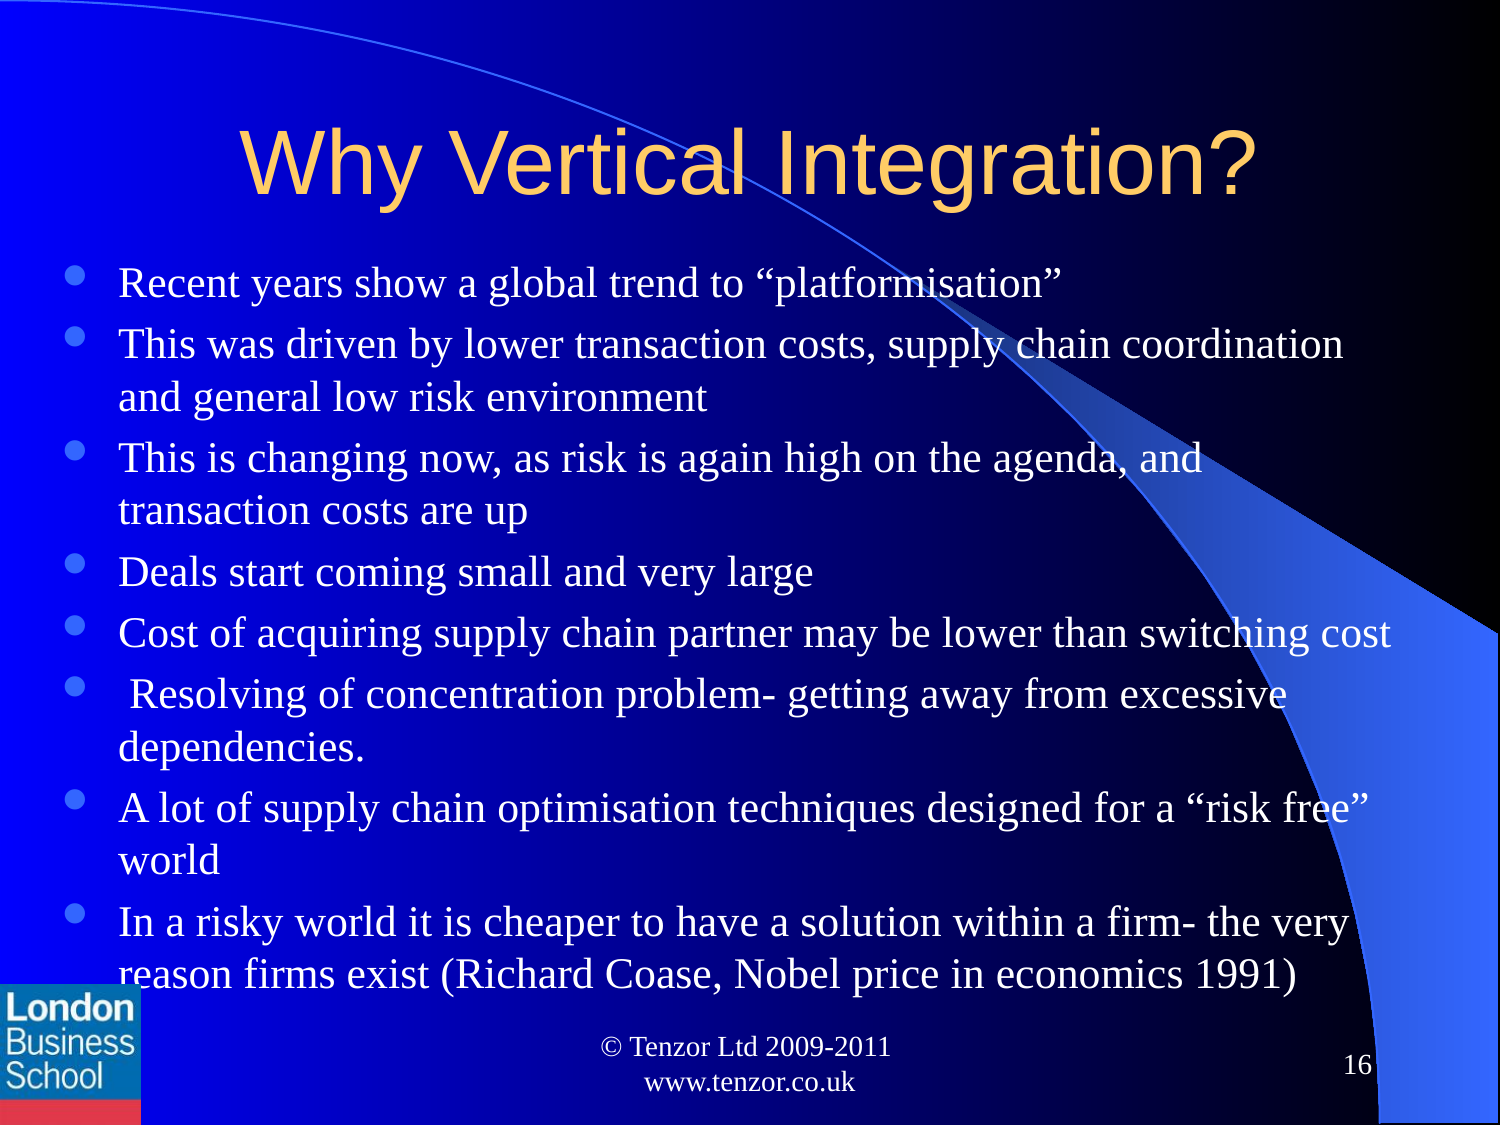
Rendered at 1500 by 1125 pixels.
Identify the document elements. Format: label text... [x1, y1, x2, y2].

footer © Tenzor Ltd 2009-2011 www.tenzor.co.uk [512, 1024, 988, 1101]
title Why Vertical Integration? [112, 70, 1388, 245]
slide_number 16 [1074, 1024, 1388, 1101]
list Recent years show a global trend to “platformisation” This was driven by lower transaction costs, supply chain coordination and general low risk environment This is changing now, as risk is again high on the agenda, and transaction costs are up Deals start coming small and very large Cost of acquiring supply chain partner may be lower than switching cost Resolving of concentration problem- getting away from excessive dependencies. A lot of supply chain optimisation techniques designed for a “risk free” world In a risky world it is cheaper to have a solution within a firm- the very reason firms exist (Richard Coase, Nobel price in economics 1991) [46, 245, 1419, 1001]
picture [0, 984, 141, 1125]
